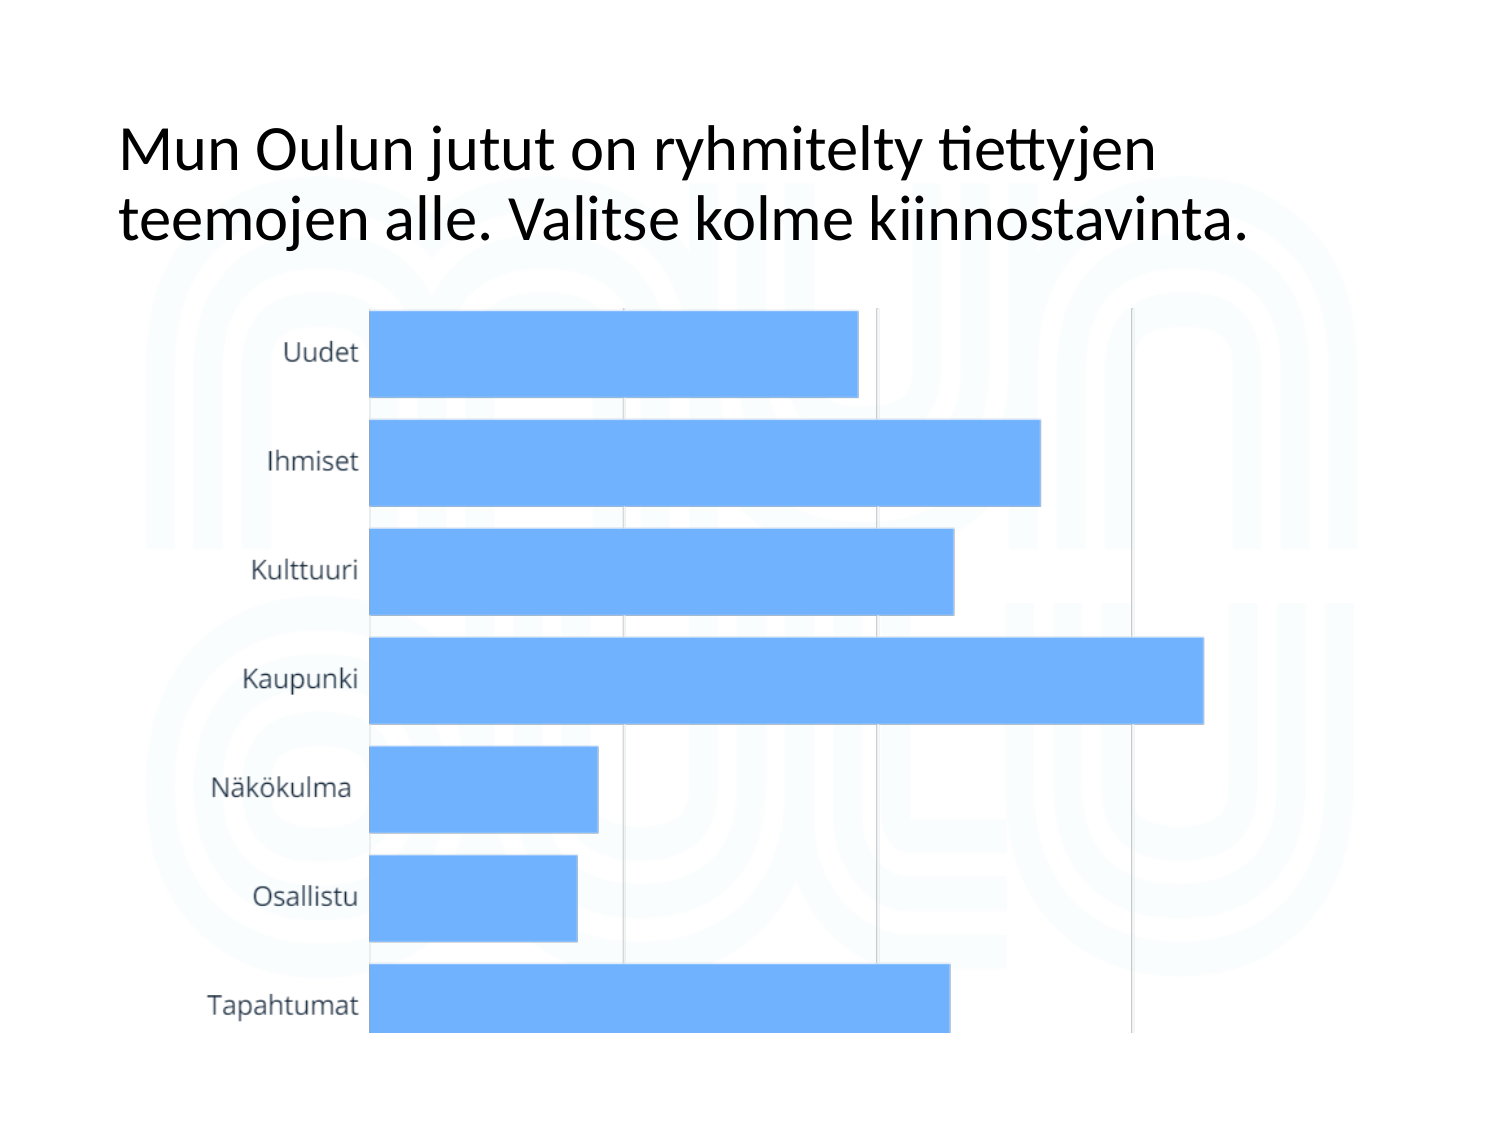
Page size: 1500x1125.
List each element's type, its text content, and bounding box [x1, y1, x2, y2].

title Mun Oulun jutut on ryhmitelty tiettyjen teemojen alle. Valitse kolme kiinnostavinta. [103, 92, 1397, 278]
picture [102, 302, 1397, 1033]
